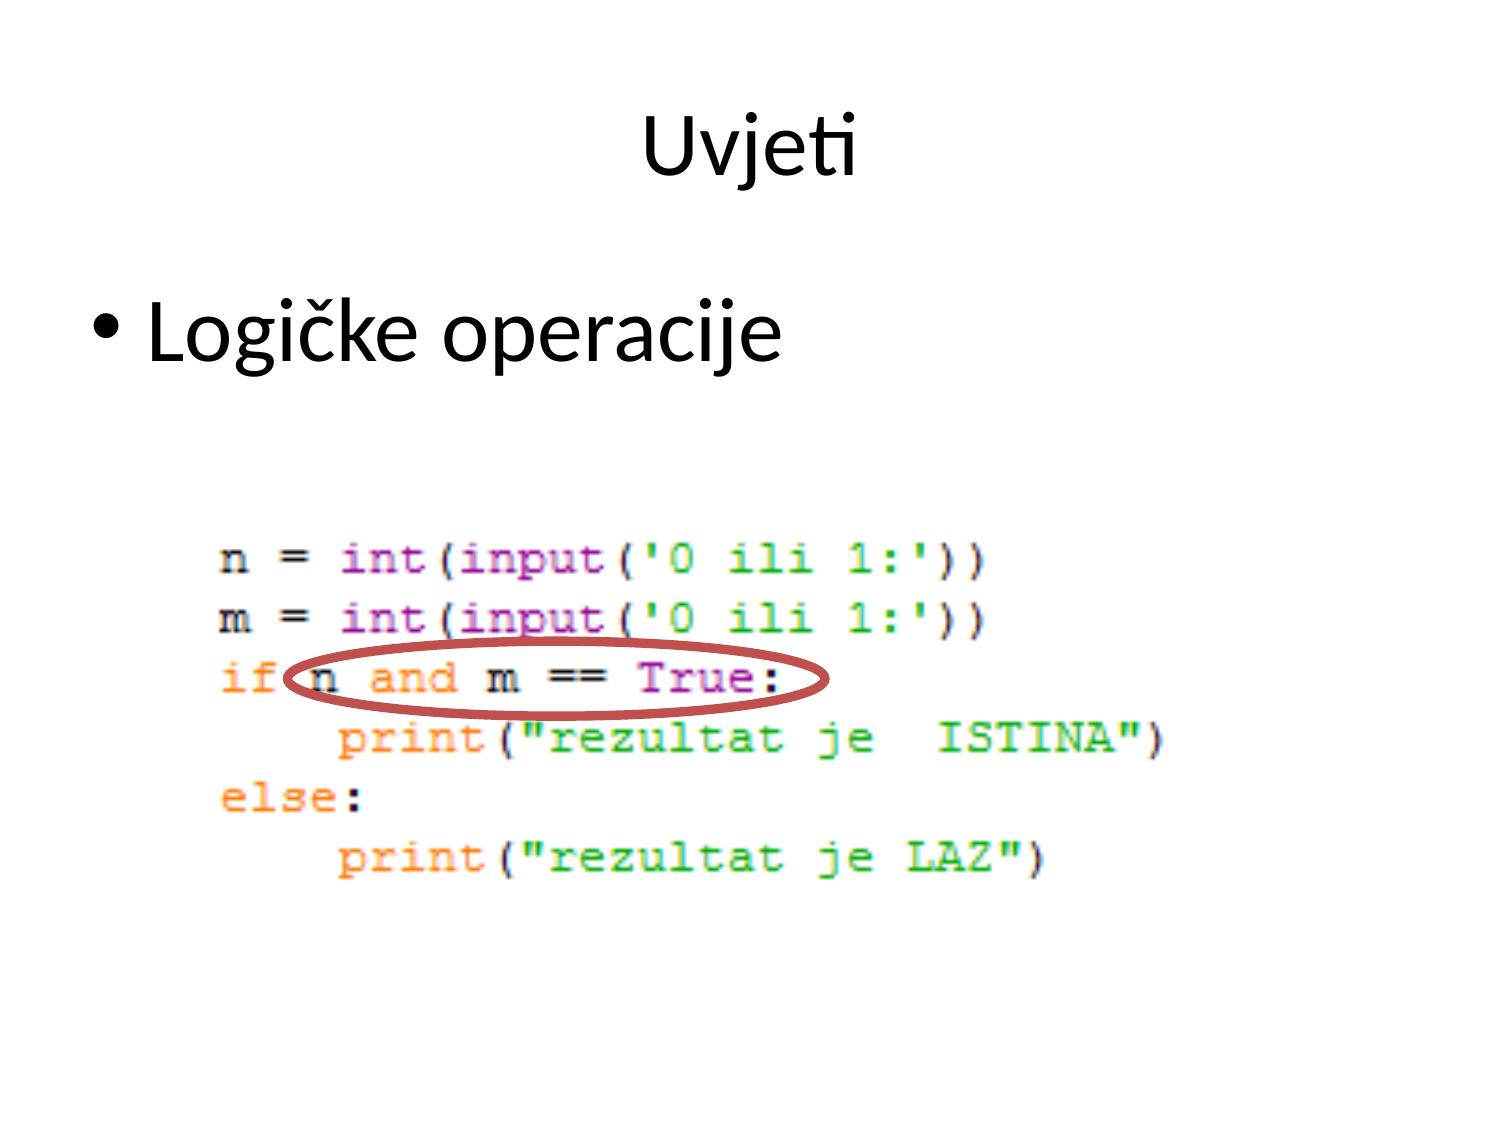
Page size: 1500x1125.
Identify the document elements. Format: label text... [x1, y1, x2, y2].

title Uvjeti [75, 45, 1425, 233]
list Logičke operacije [75, 262, 1425, 1005]
picture [206, 492, 1257, 937]
